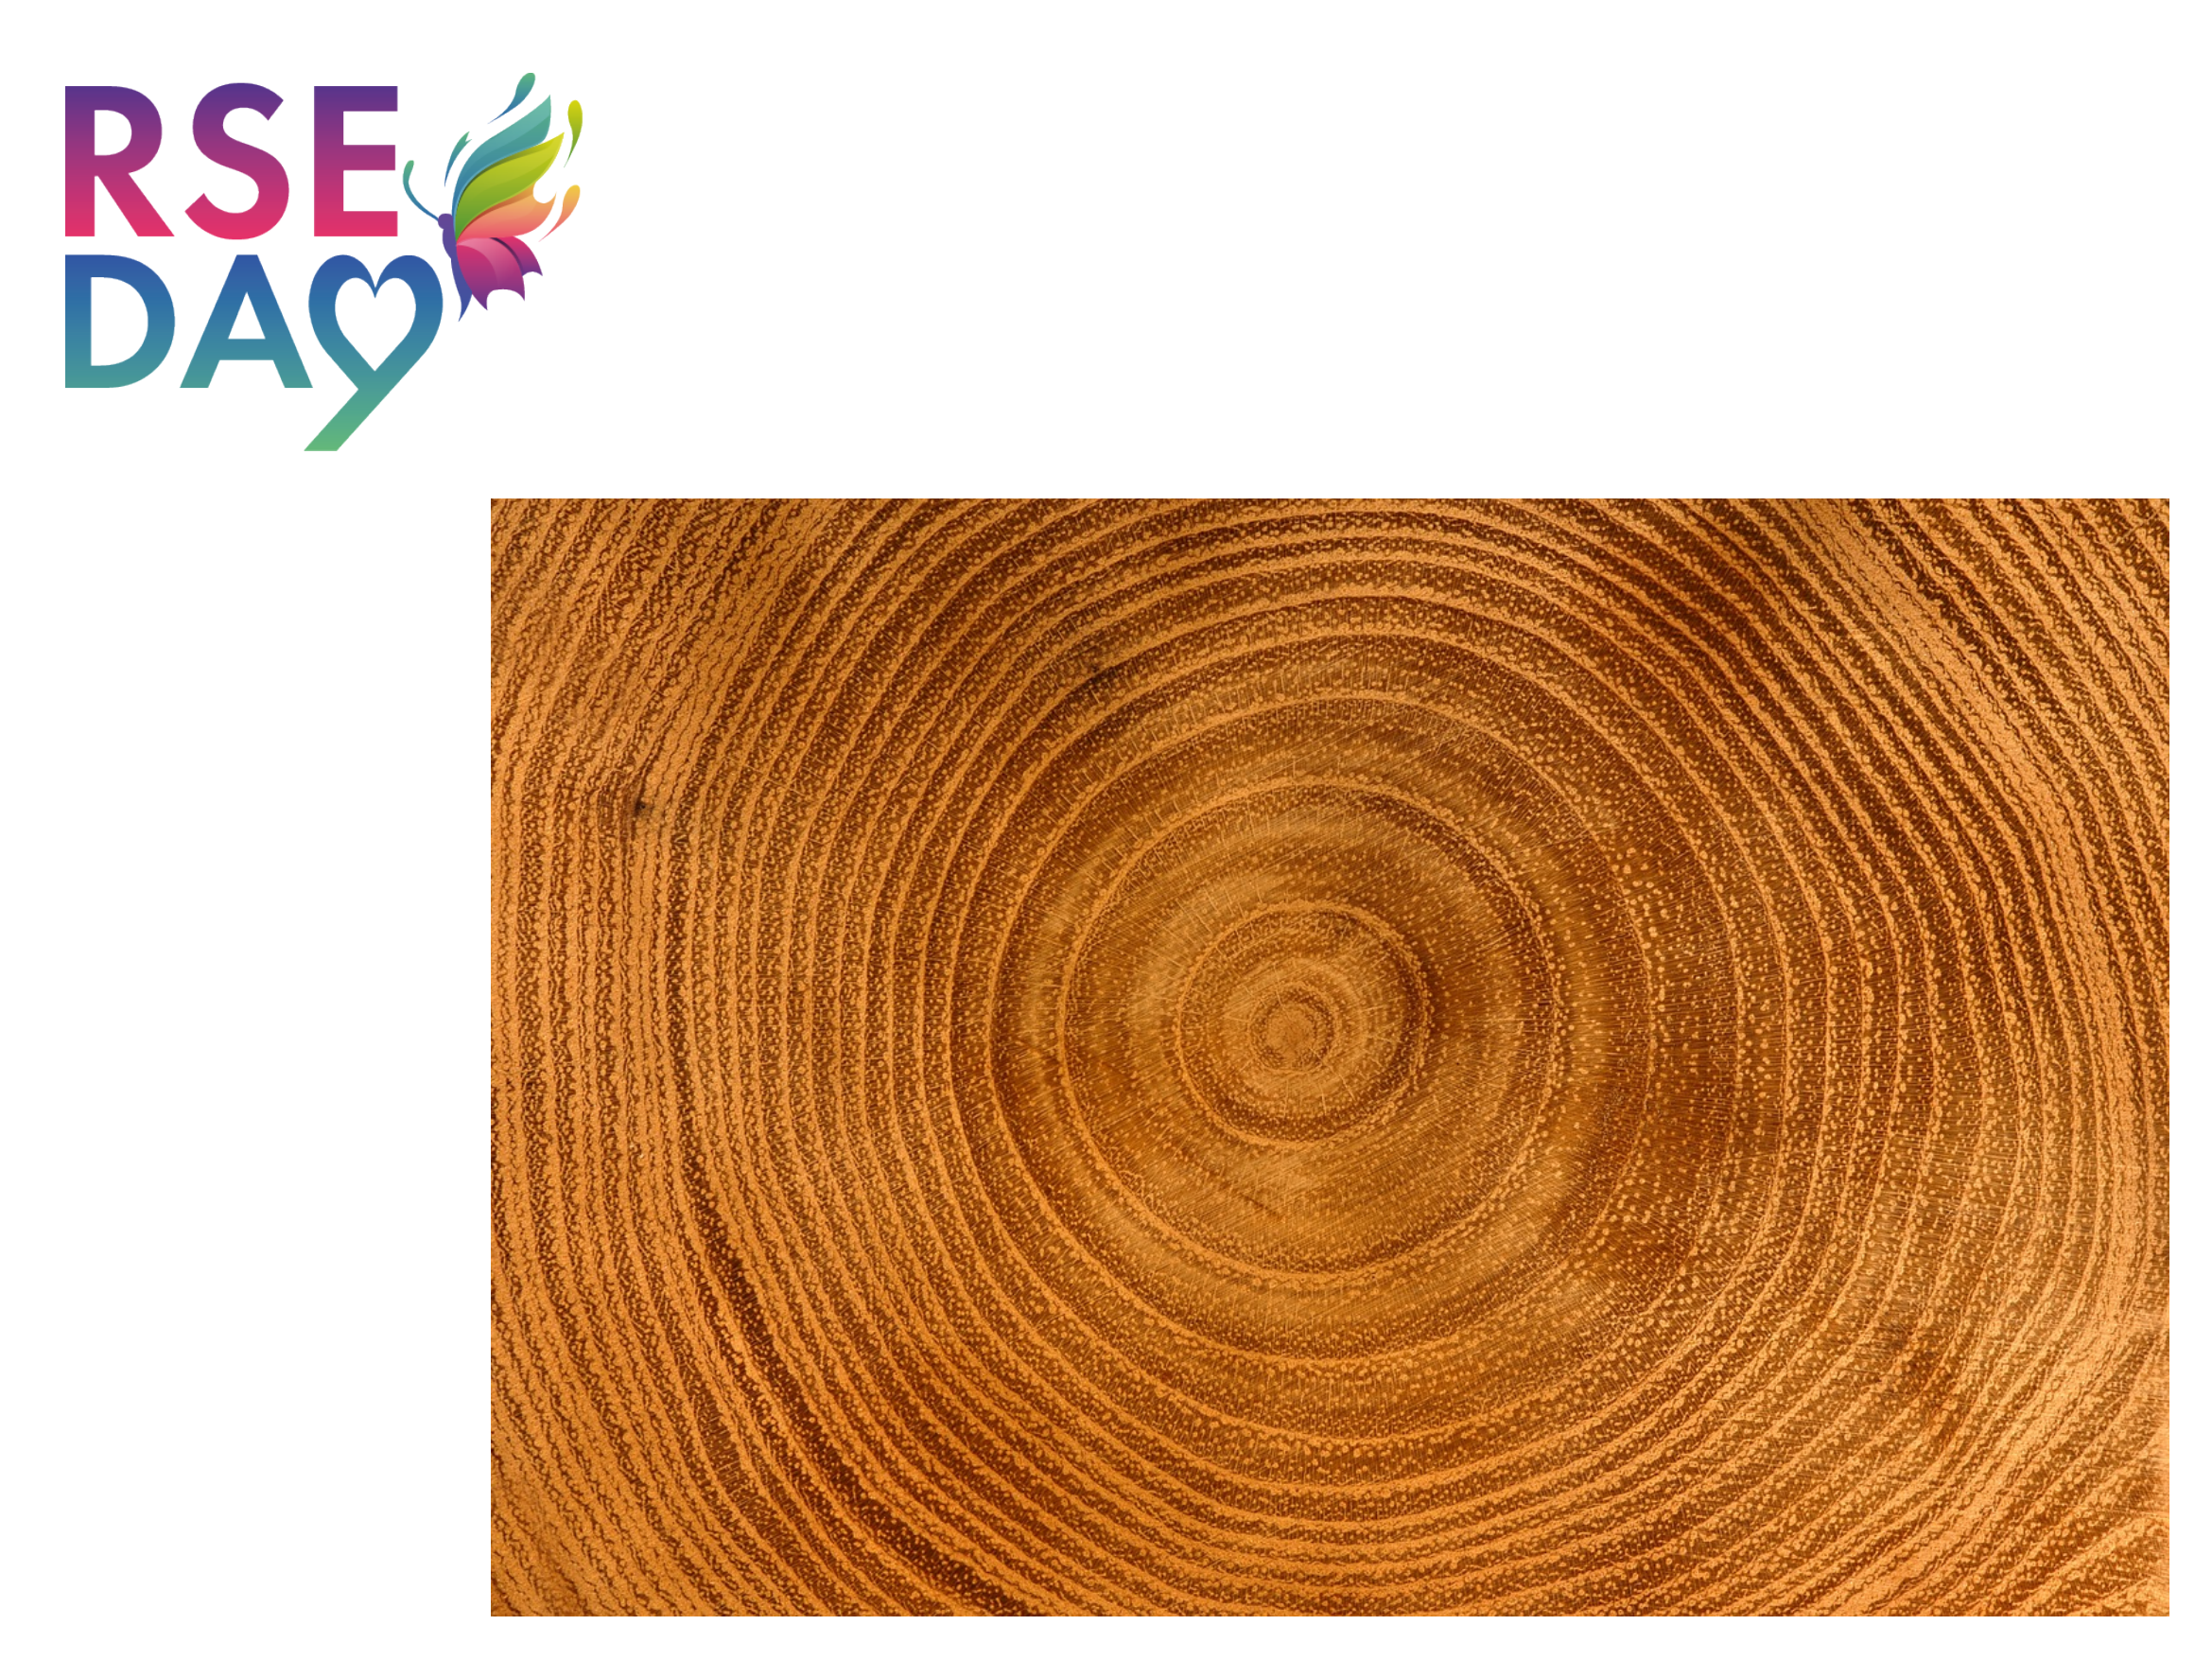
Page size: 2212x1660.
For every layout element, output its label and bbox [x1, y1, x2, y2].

picture [491, 498, 2170, 1616]
picture [65, 72, 583, 452]
